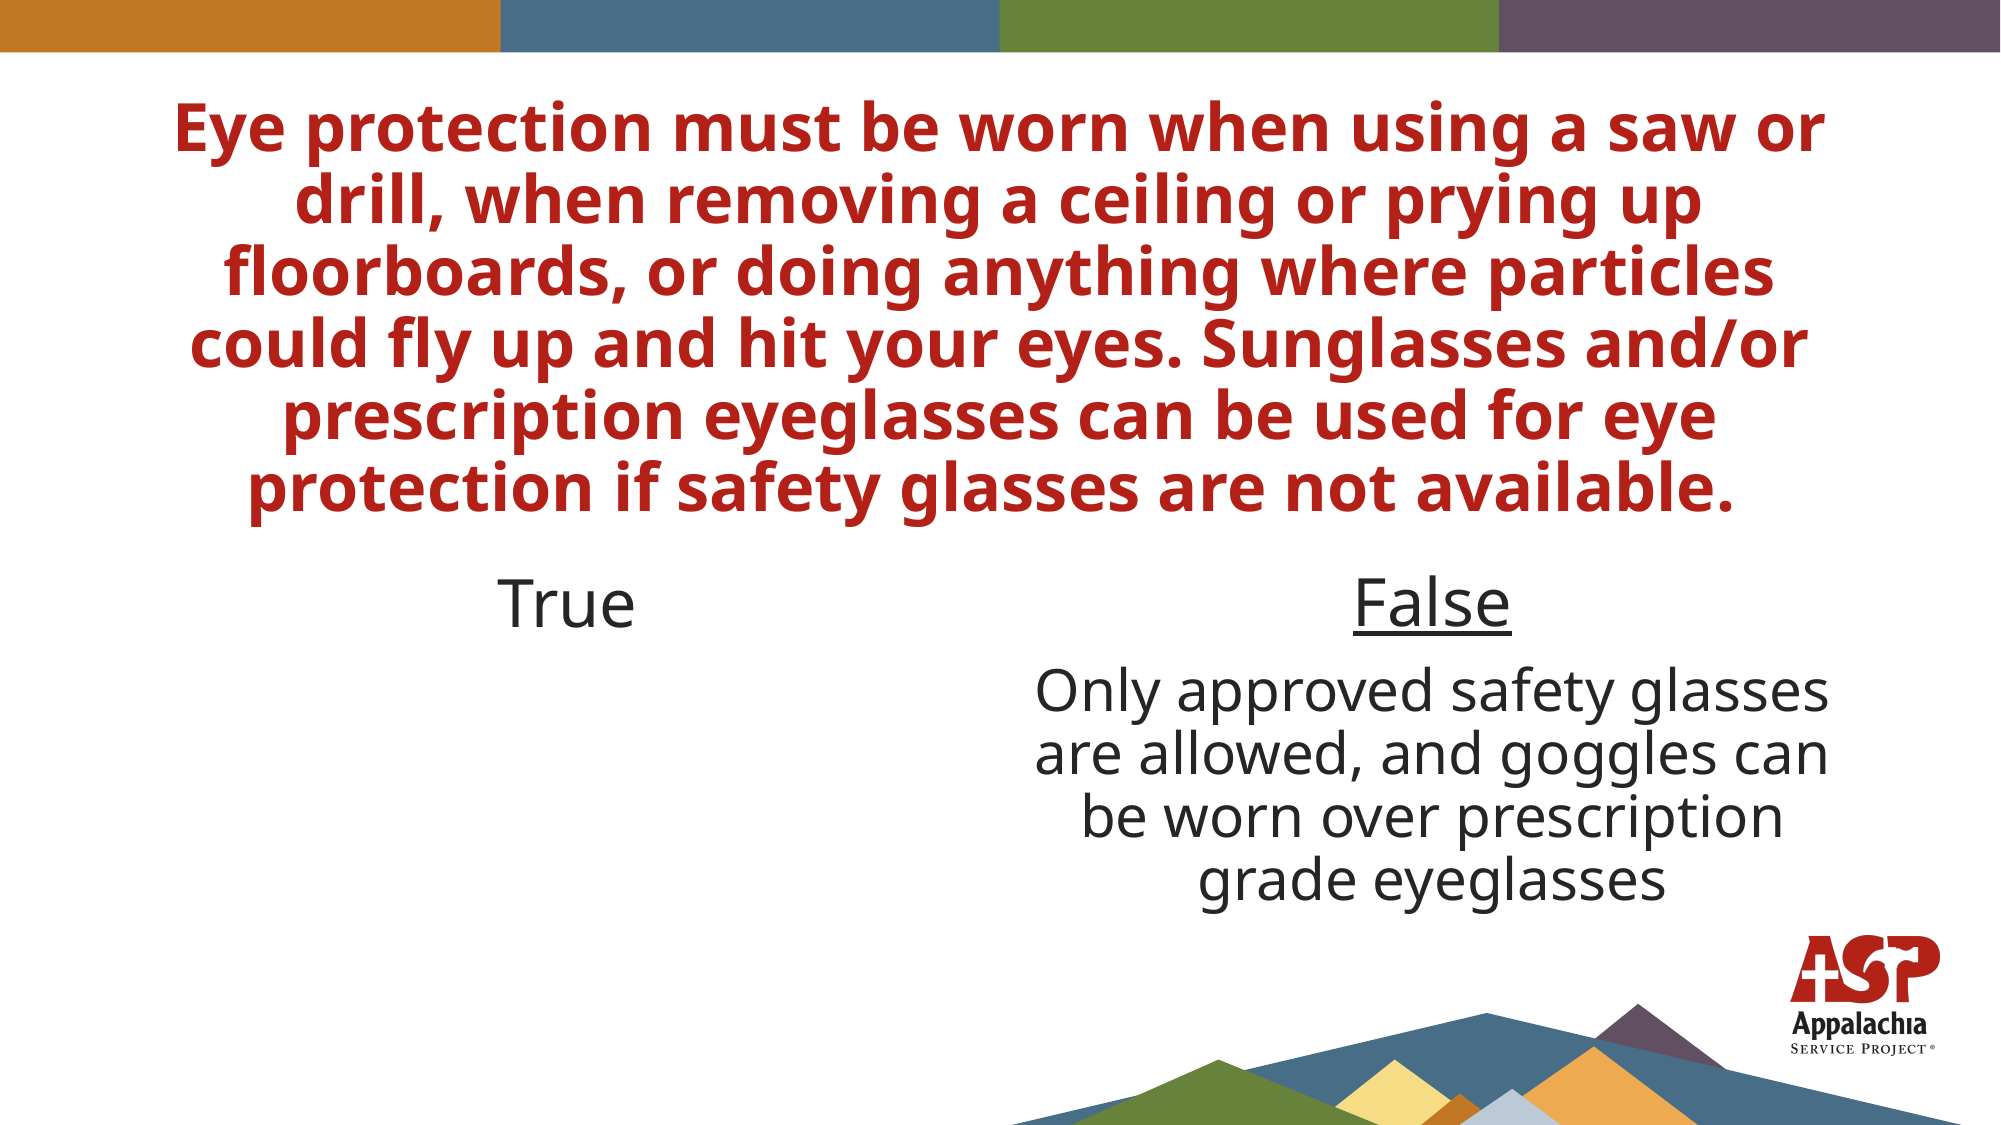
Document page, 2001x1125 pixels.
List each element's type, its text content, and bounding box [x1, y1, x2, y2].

list False Only approved safety glasses are allowed, and goggles can be worn over prescription grade eyeglasses [1002, 560, 1863, 1014]
list True [137, 562, 998, 1014]
picture [1790, 935, 1940, 1056]
title Eye protection must be worn when using a saw or drill, when removing a ceiling or prying up floorboards, or doing anything where particles could fly up and hit your eyes. Sunglasses and/or prescription eyeglasses can be used for eye protection if safety glasses are not available. [137, 59, 1863, 561]
